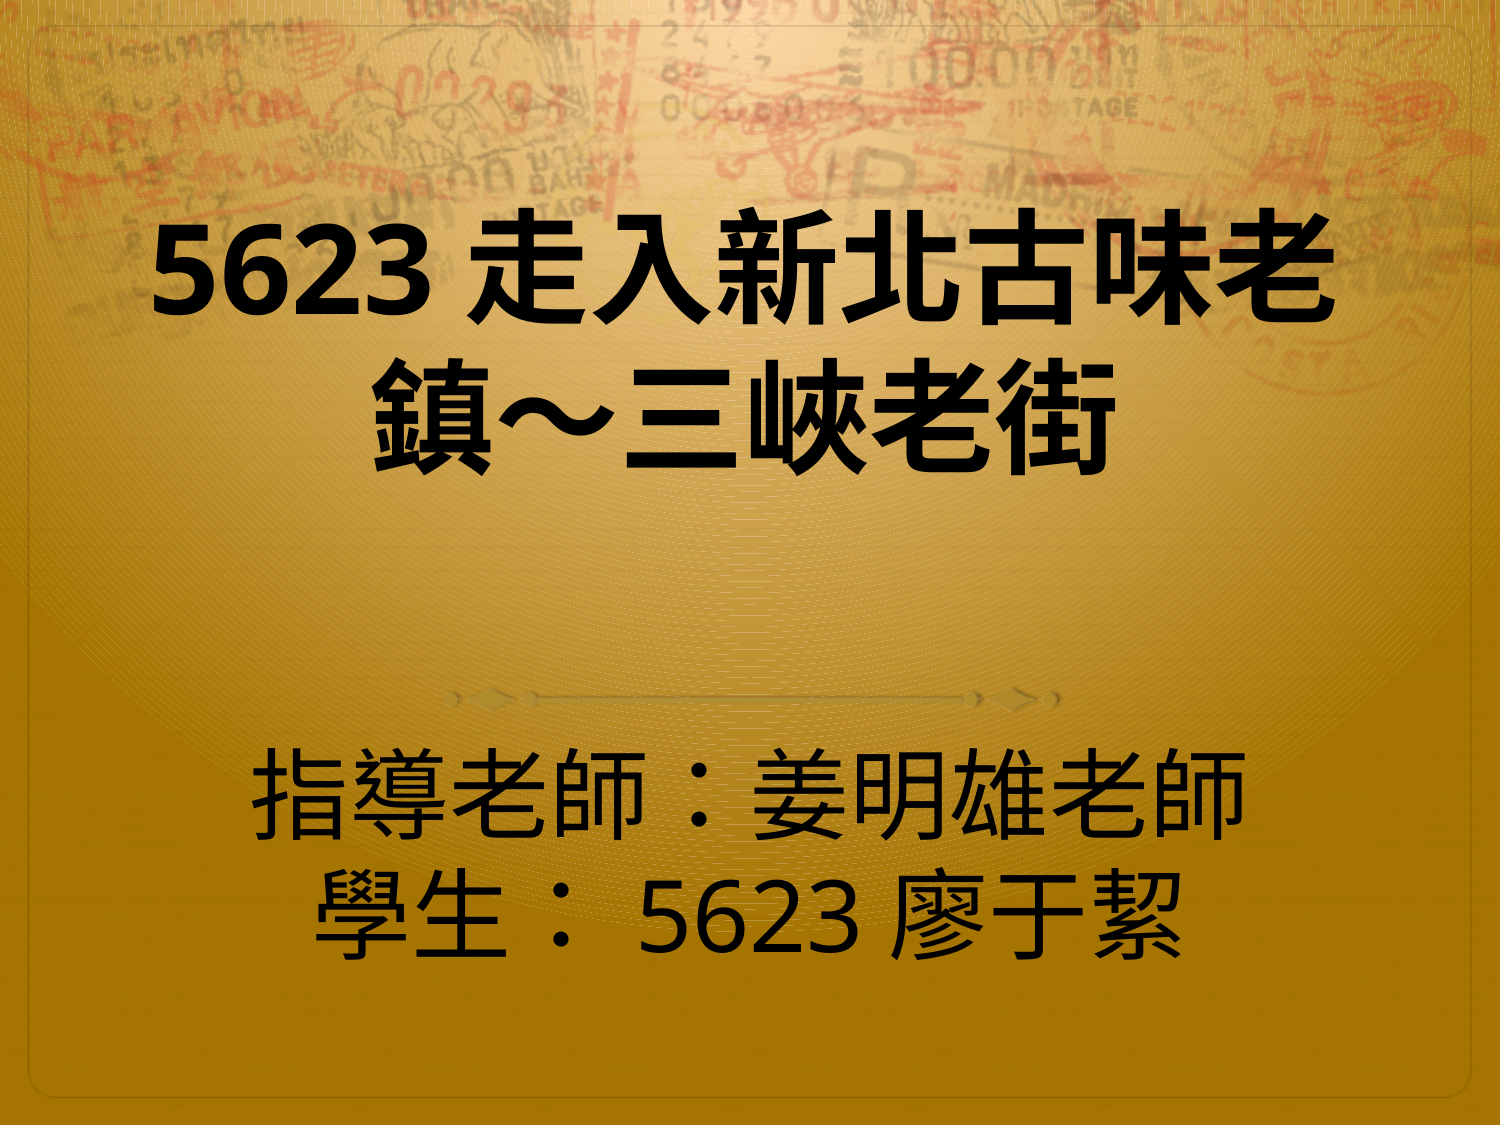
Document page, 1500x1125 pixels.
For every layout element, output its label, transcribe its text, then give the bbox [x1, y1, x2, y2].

subtitle 指導老師：姜明雄老師 學生：5623廖于絜 [93, 725, 1407, 990]
title 5623走入新北古味老鎮～三峽老街 [114, 200, 1375, 497]
picture [0, 0, 1500, 1125]
